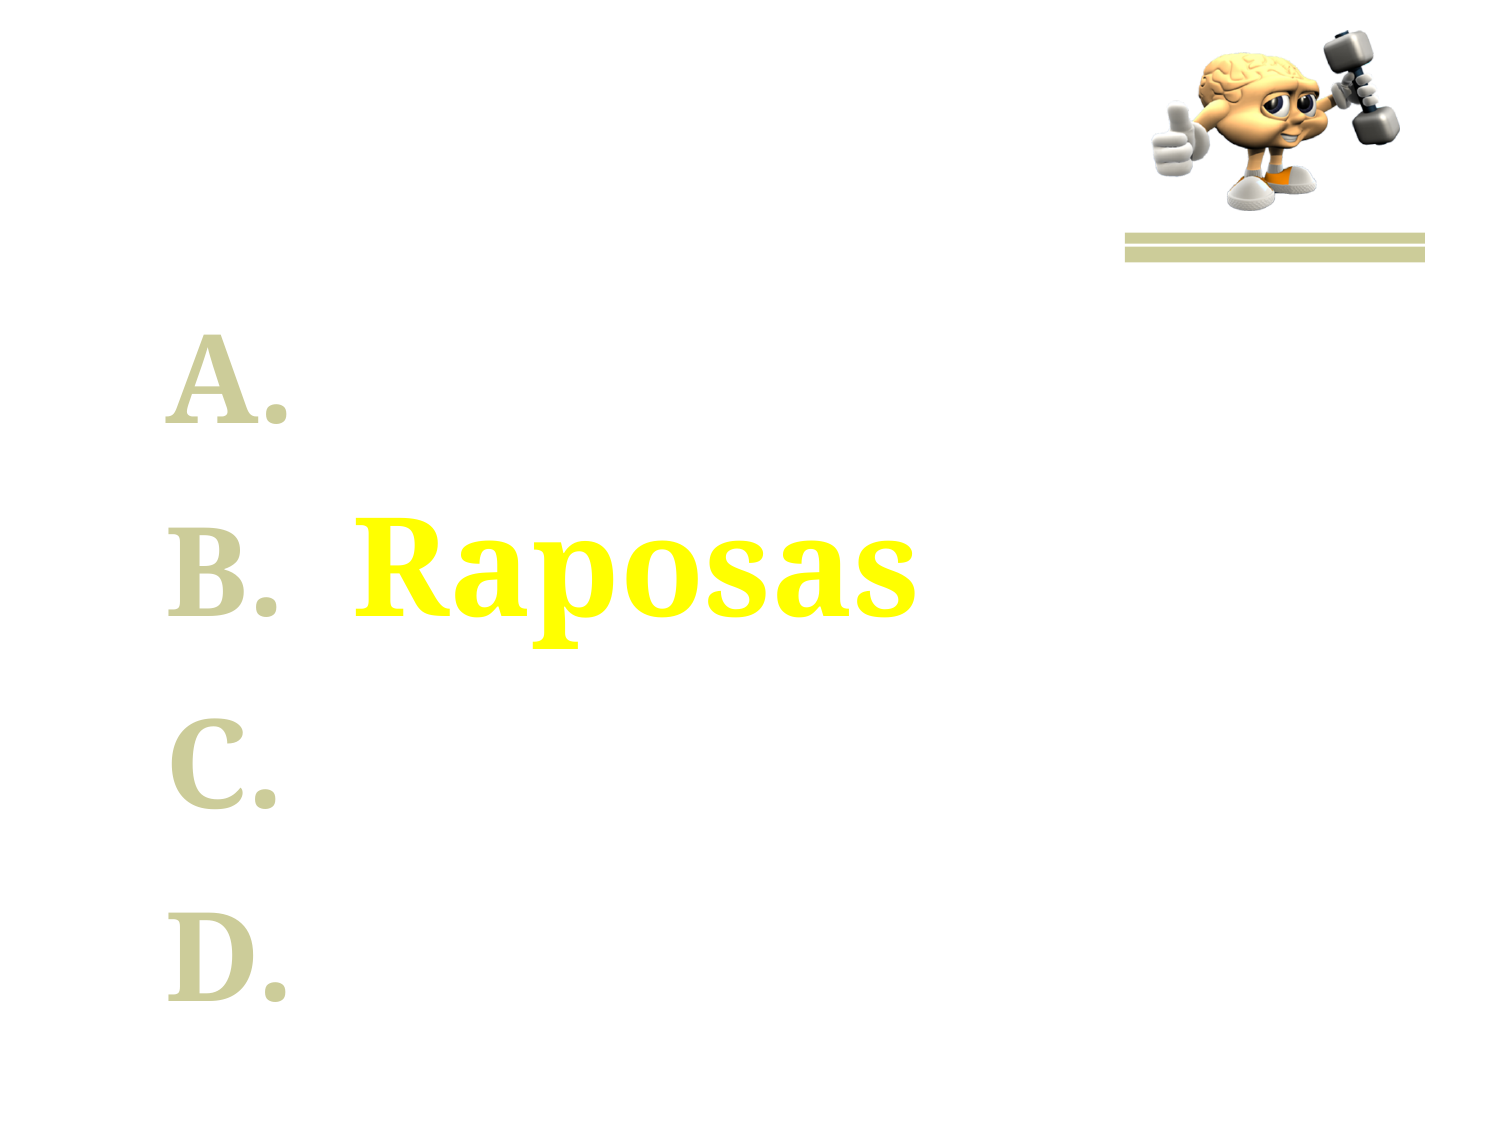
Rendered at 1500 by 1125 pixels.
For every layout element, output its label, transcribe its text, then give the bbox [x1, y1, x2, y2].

list Esquilos Raposas Leões Ursos [150, 278, 1425, 1035]
picture [1151, 30, 1400, 211]
